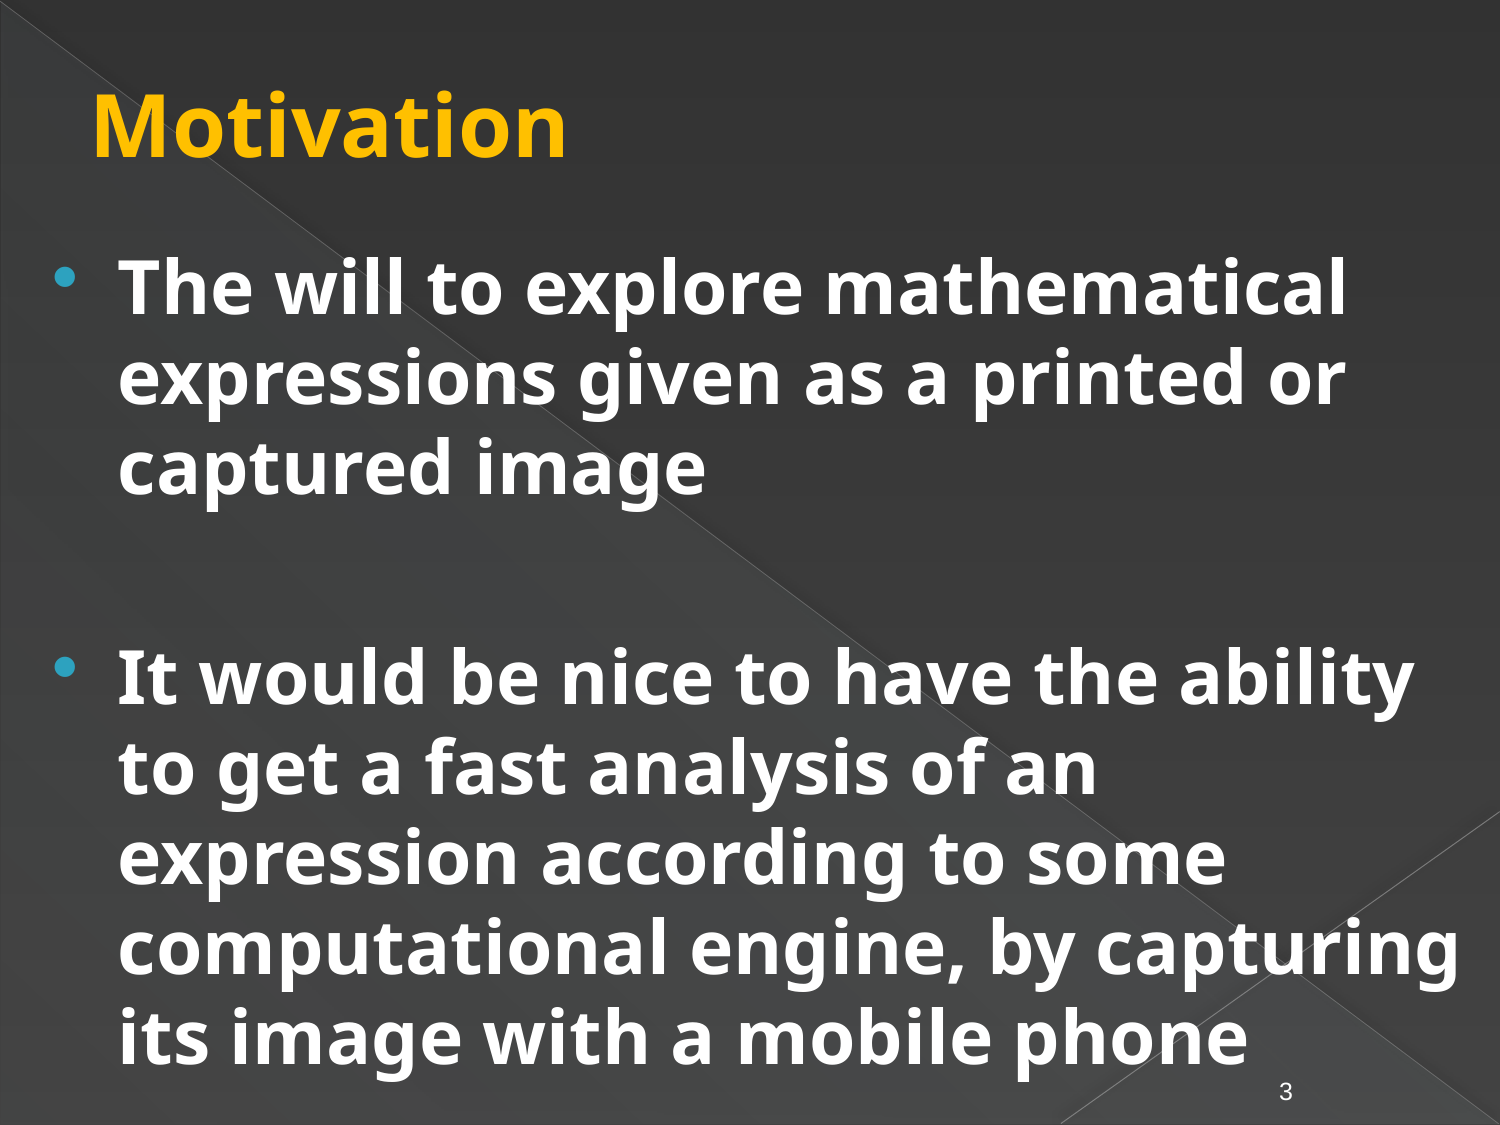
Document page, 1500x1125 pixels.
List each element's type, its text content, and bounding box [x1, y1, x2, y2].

slide_number 3 [1245, 1063, 1328, 1113]
list The will to explore mathematical expressions given as a printed or captured image It would be nice to have the ability to get a fast analysis of an expression according to some computational engine, by capturing its image with a mobile phone [29, 231, 1483, 1125]
title Motivation [75, 7, 1425, 231]
